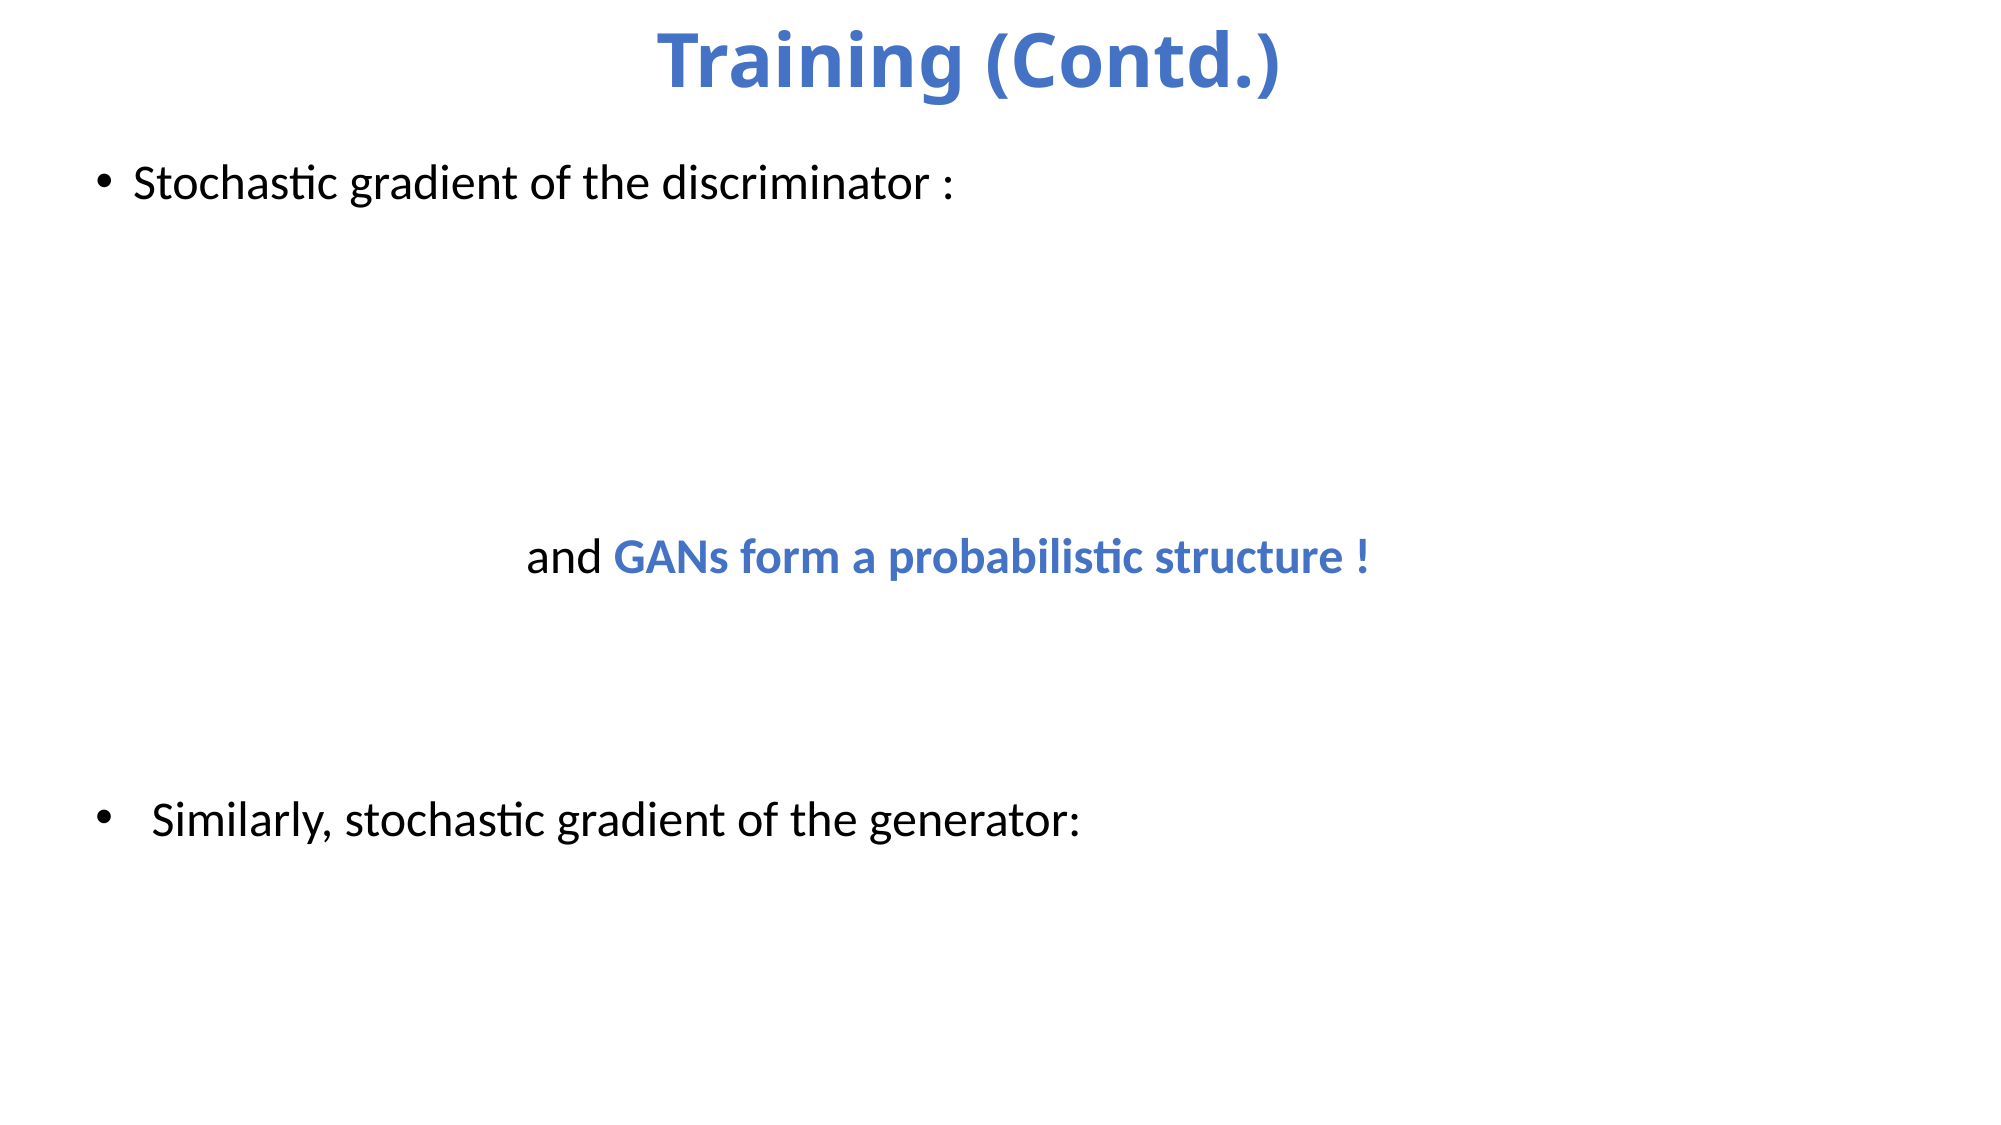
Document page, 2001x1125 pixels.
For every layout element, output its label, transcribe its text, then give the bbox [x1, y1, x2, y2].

title Training (Contd.) [208, 0, 1730, 128]
